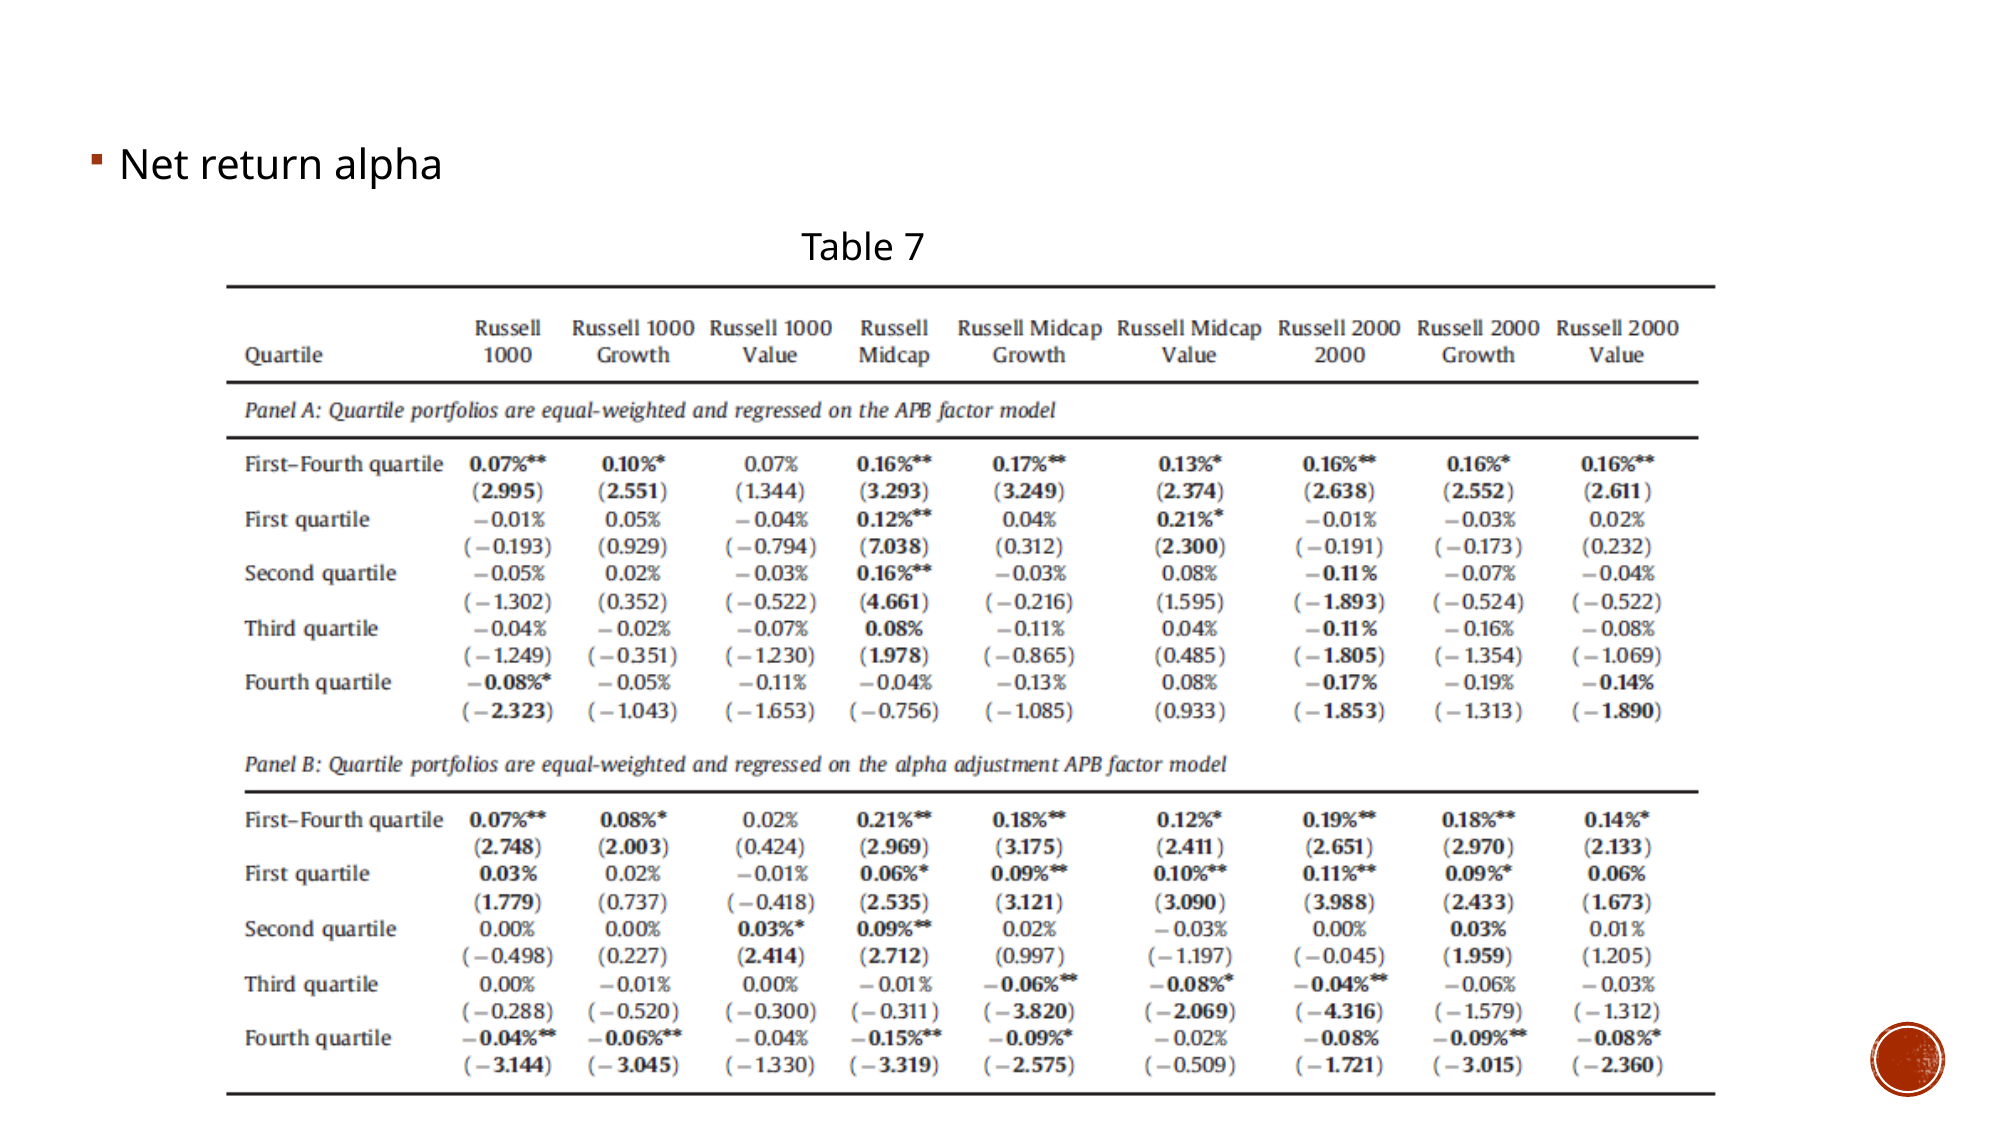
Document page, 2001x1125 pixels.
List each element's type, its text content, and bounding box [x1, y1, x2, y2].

text_box Table 7 [786, 215, 985, 276]
list Net return alpha [73, 136, 1724, 801]
picture [224, 280, 1720, 1103]
